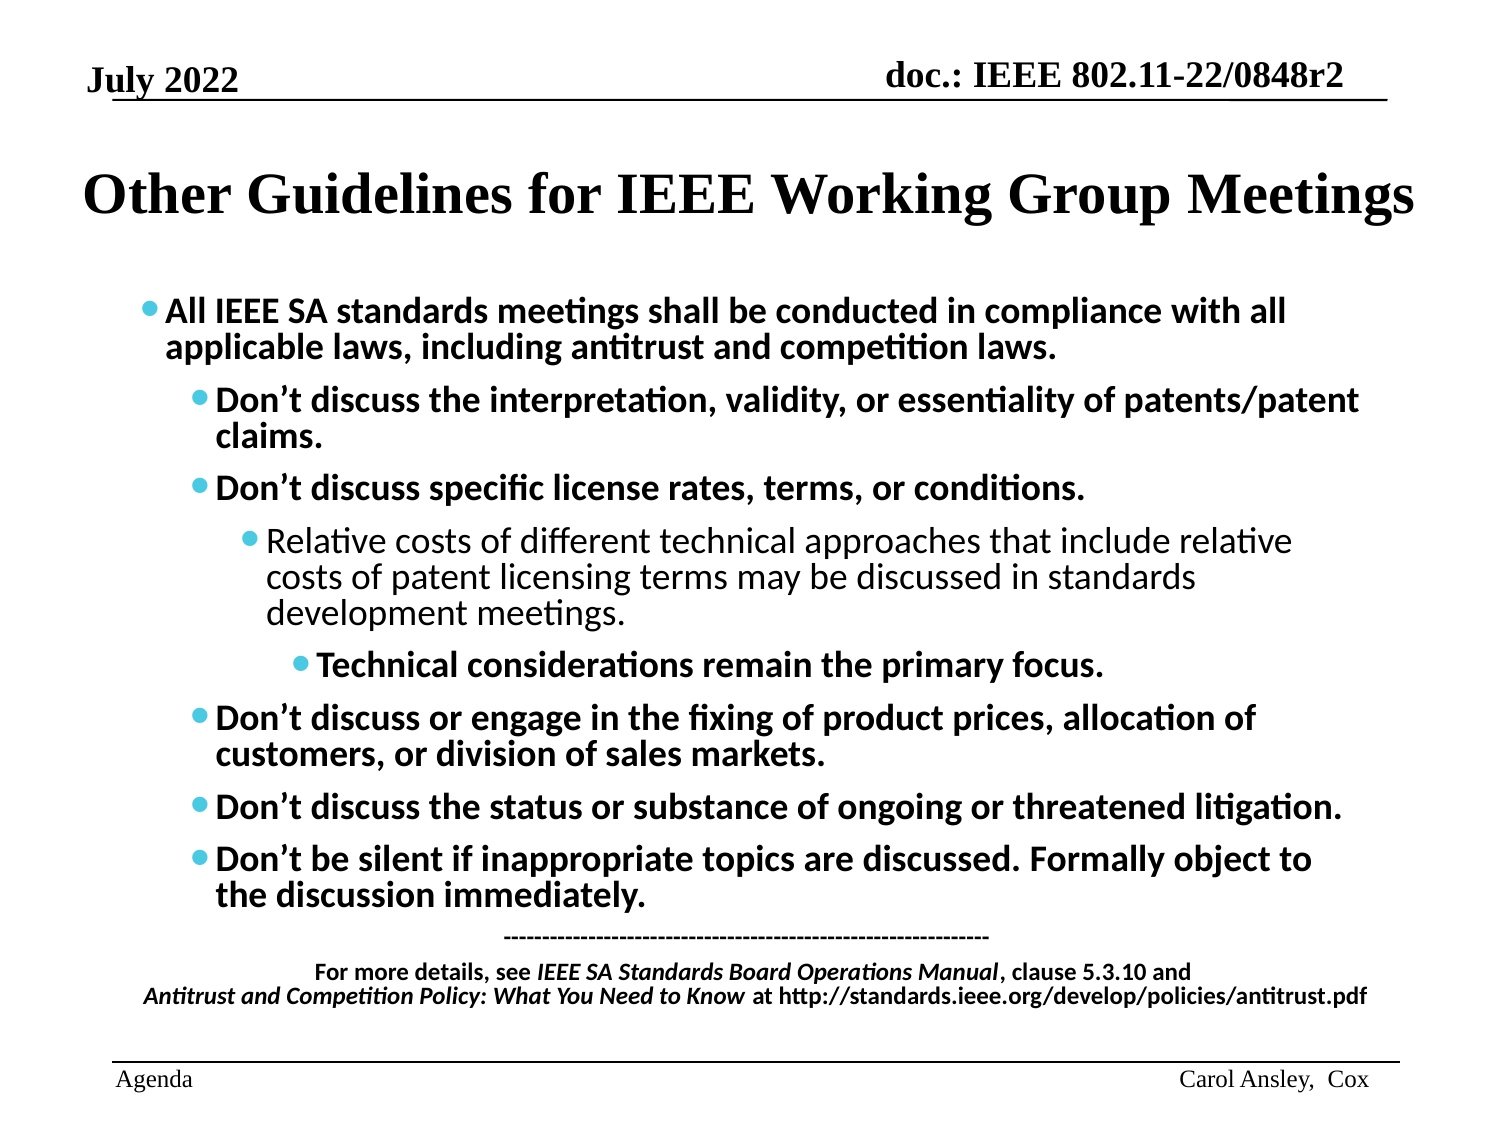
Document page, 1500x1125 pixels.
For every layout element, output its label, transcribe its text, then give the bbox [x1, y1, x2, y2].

title Other Guidelines for IEEE Working Group Meetings [74, 152, 1426, 184]
text_box All IEEE SA standards meetings shall be conducted in compliance with all applicable laws, including antitrust and competition laws. Don’t discuss the interpretation, validity, or essentiality of patents/patent claims. Don’t discuss specific license rates, terms, or conditions. Relative costs of different technical approaches that include relative costs of patent licensing terms may be discussed in standards development meetings. Technical considerations remain the primary focus. Don’t discuss or engage in the fixing of product prices, allocation of customers, or division of sales markets. Don’t discuss the status or substance of ongoing or threatened litigation. Don’t be silent if inappropriate topics are discussed. Formally object to the discussion immediately. --------------------------------------------------------------- For more details, see IEEE SA Standards Board Operations Manual, clause 5.3.10 and Antitrust and Competition Policy: What You Need to Know at http://standards.ieee.org/develop/policies/antitrust.pdf [125, 287, 1388, 1041]
list [74, 184, 1426, 973]
